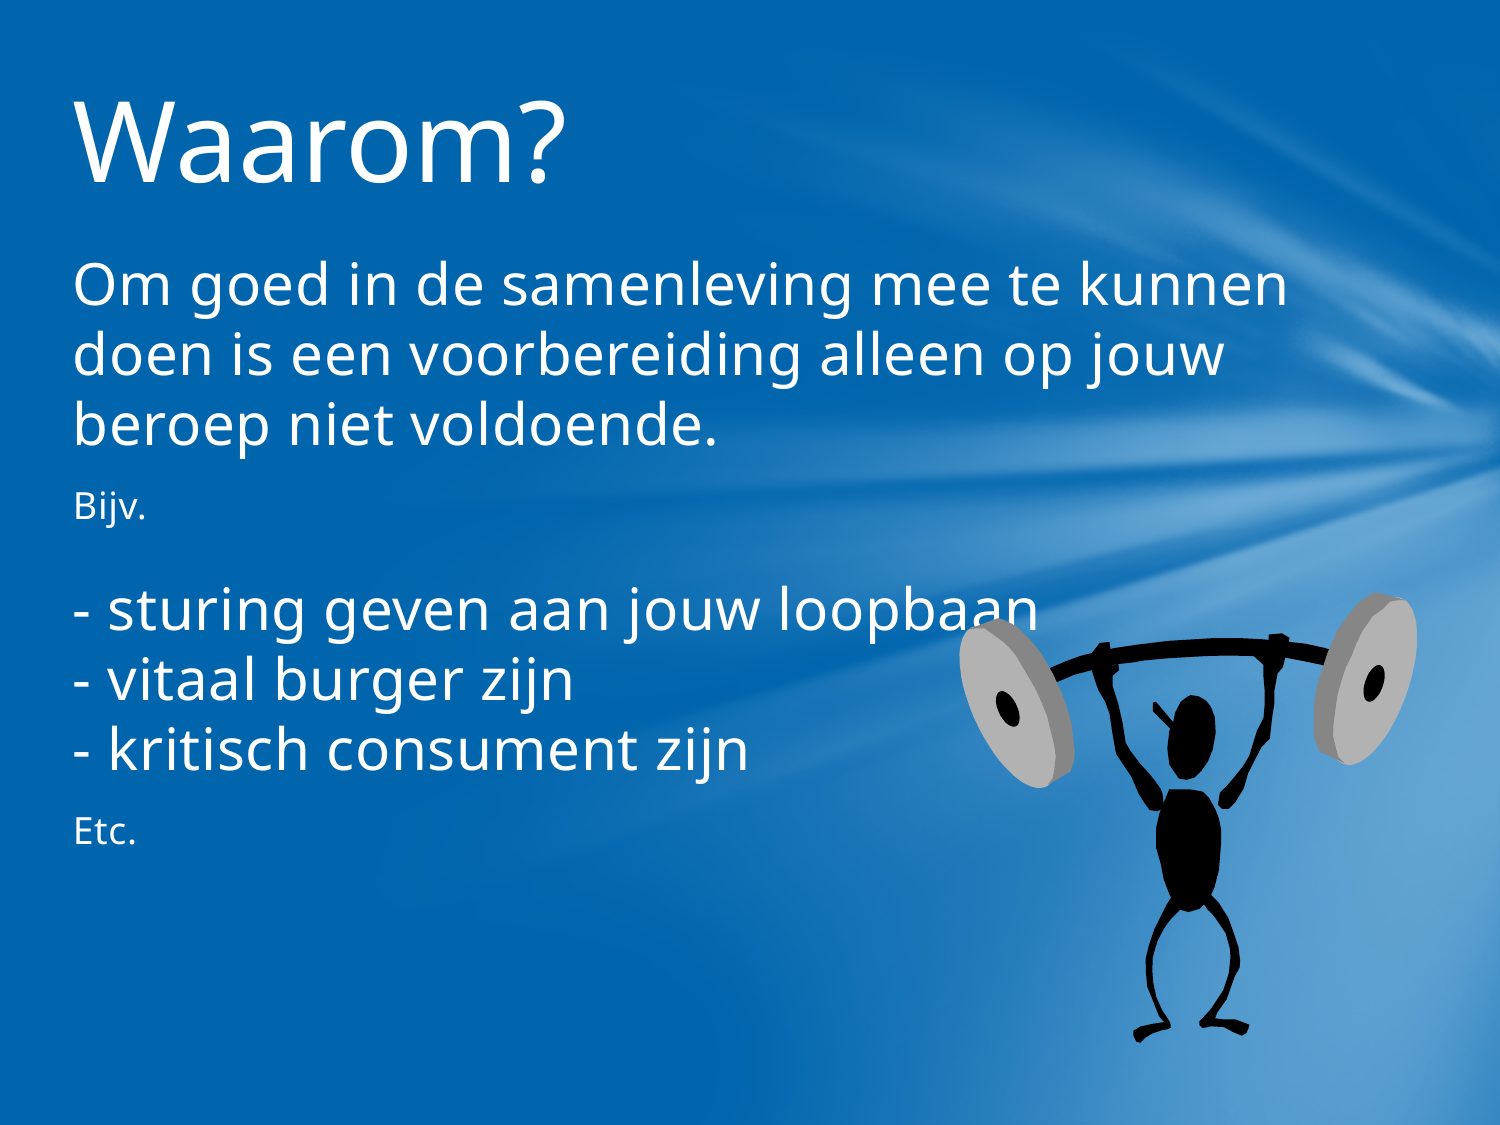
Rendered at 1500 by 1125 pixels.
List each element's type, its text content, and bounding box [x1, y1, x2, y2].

list Om goed in de samenleving mee te kunnen doen is een voorbereiding alleen op jouw beroep niet voldoende. Bijv. - sturing geven aan jouw loopbaan - vitaal burger zijn - kritisch consument zijn Etc. [57, 239, 1318, 1015]
picture [938, 585, 1436, 1044]
title Waarom? [57, 37, 1318, 213]
